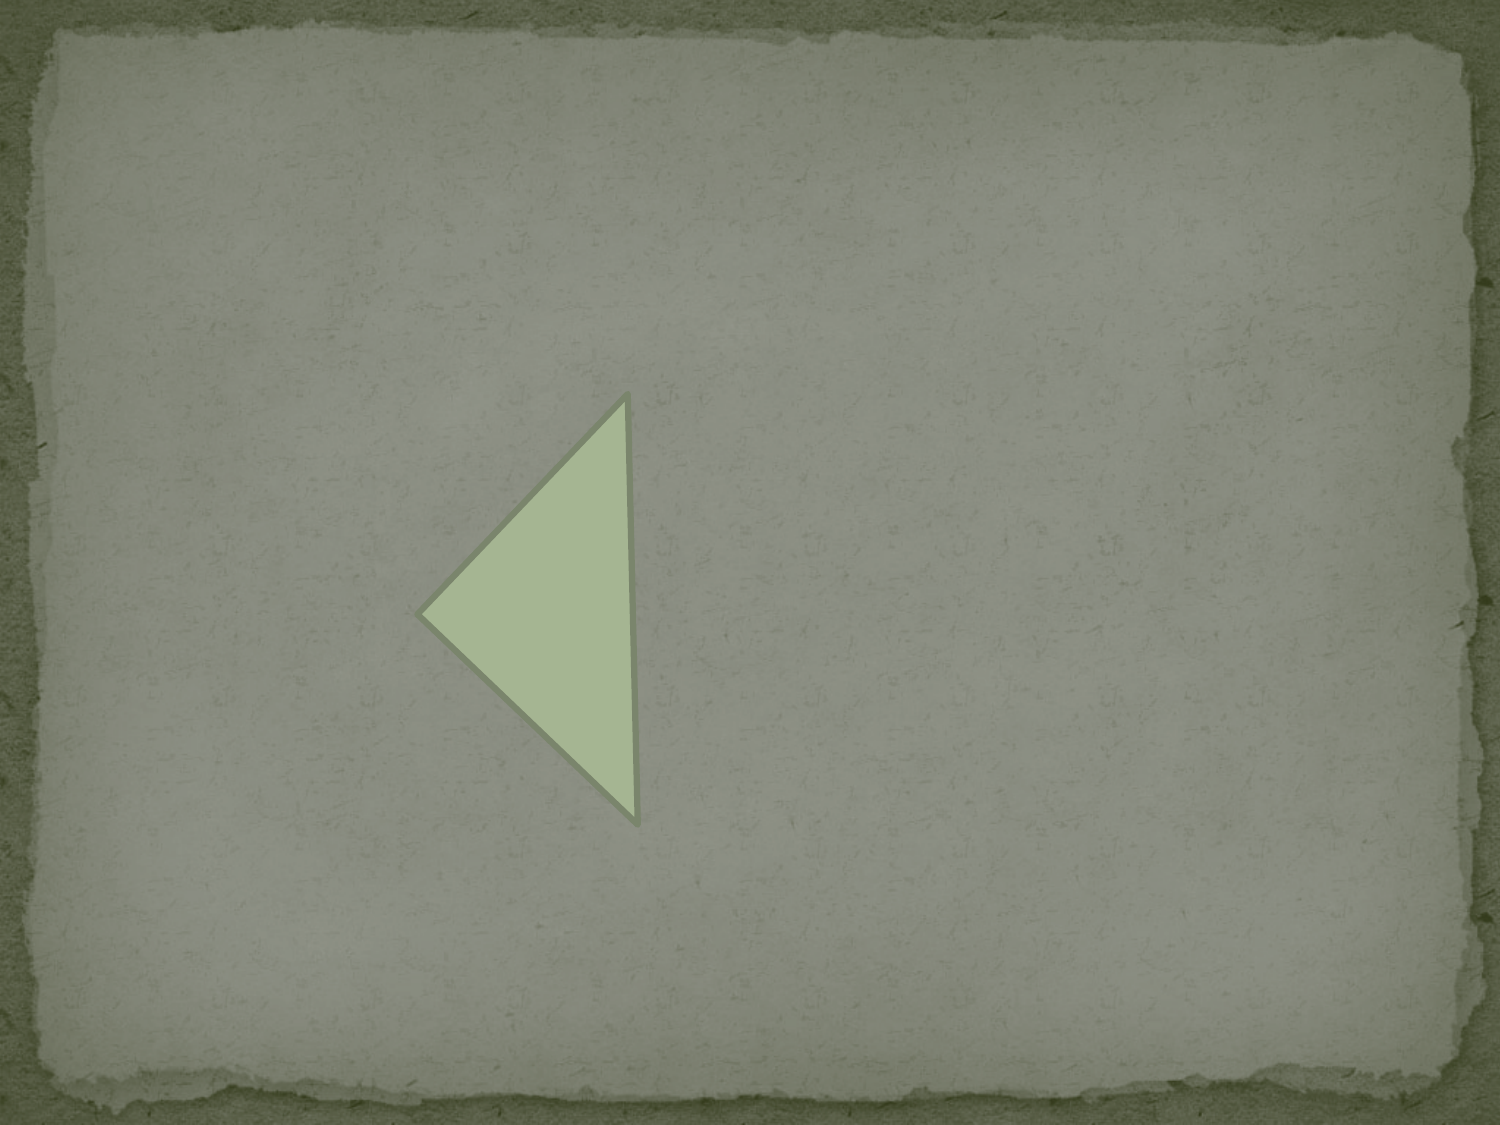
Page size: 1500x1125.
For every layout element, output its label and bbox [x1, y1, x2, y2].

text_box [414, 391, 641, 828]
